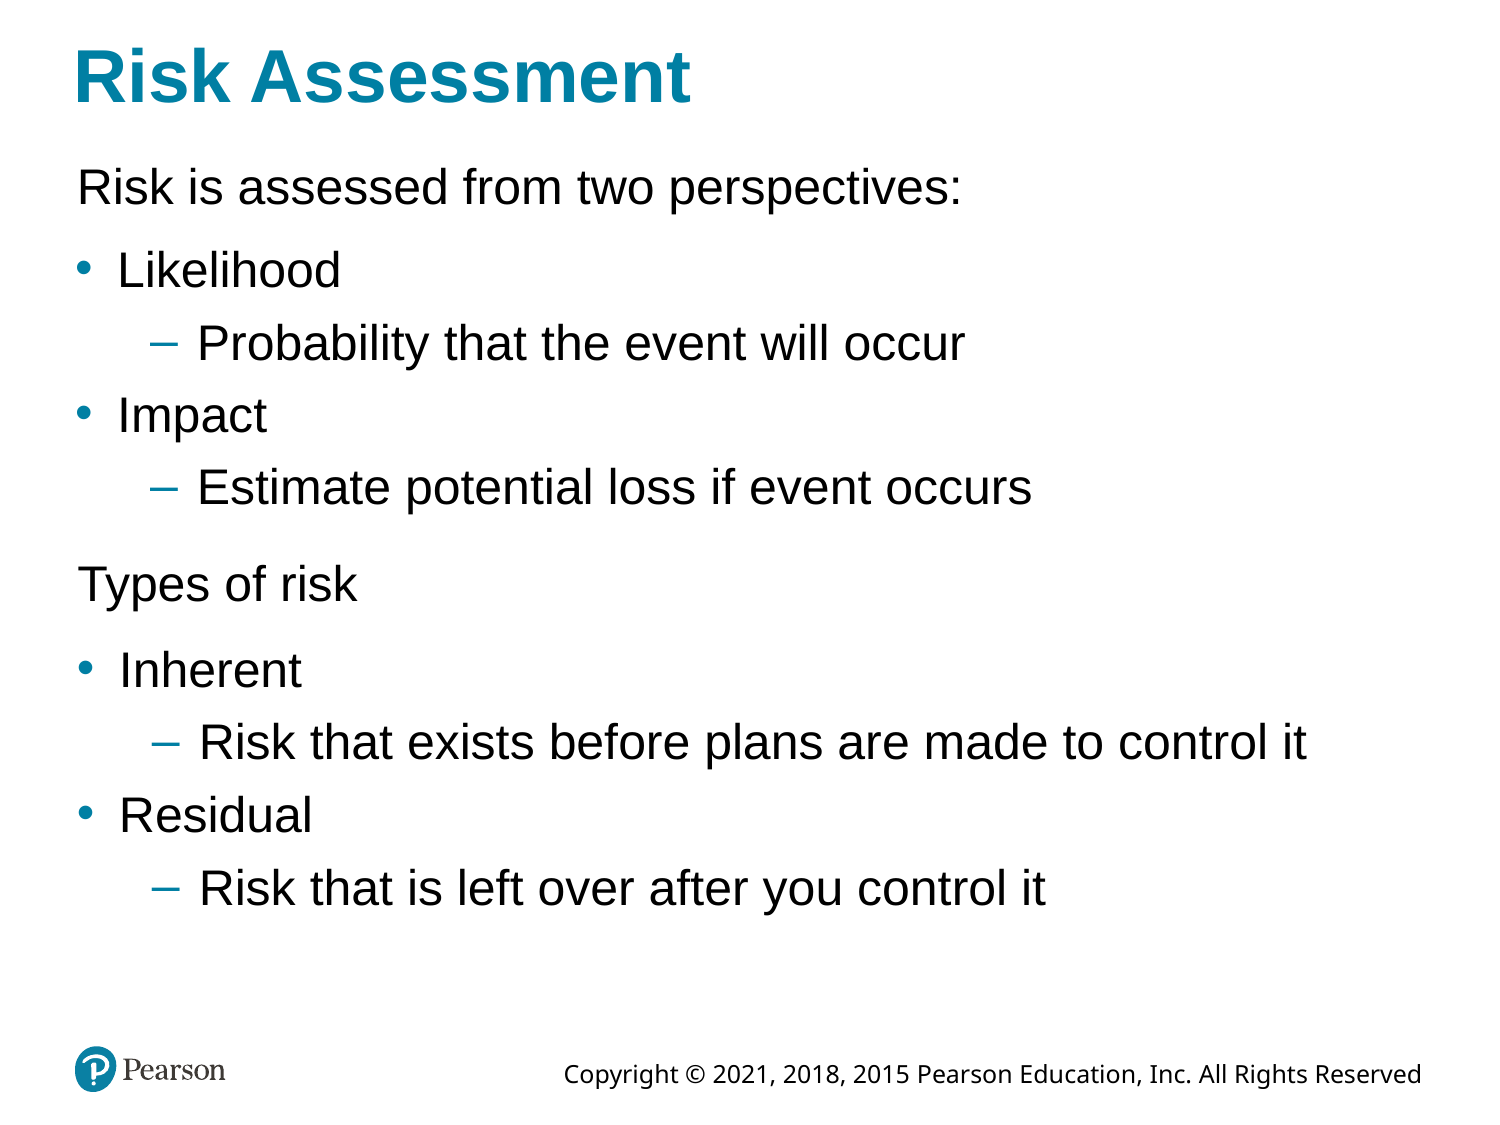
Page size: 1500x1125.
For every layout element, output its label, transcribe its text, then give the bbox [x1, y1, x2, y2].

list Likelihood Probability that the event will occur Impact Estimate potential loss if event occurs [75, 237, 1425, 538]
list Inherent Risk that exists before plans are made to control it Residual Risk that is left over after you control it [76, 637, 1427, 930]
title Risk Assessment [73, 26, 1427, 118]
list Risk is assessed from two perspectives: [76, 154, 1427, 222]
list Types of risk [77, 551, 1427, 619]
